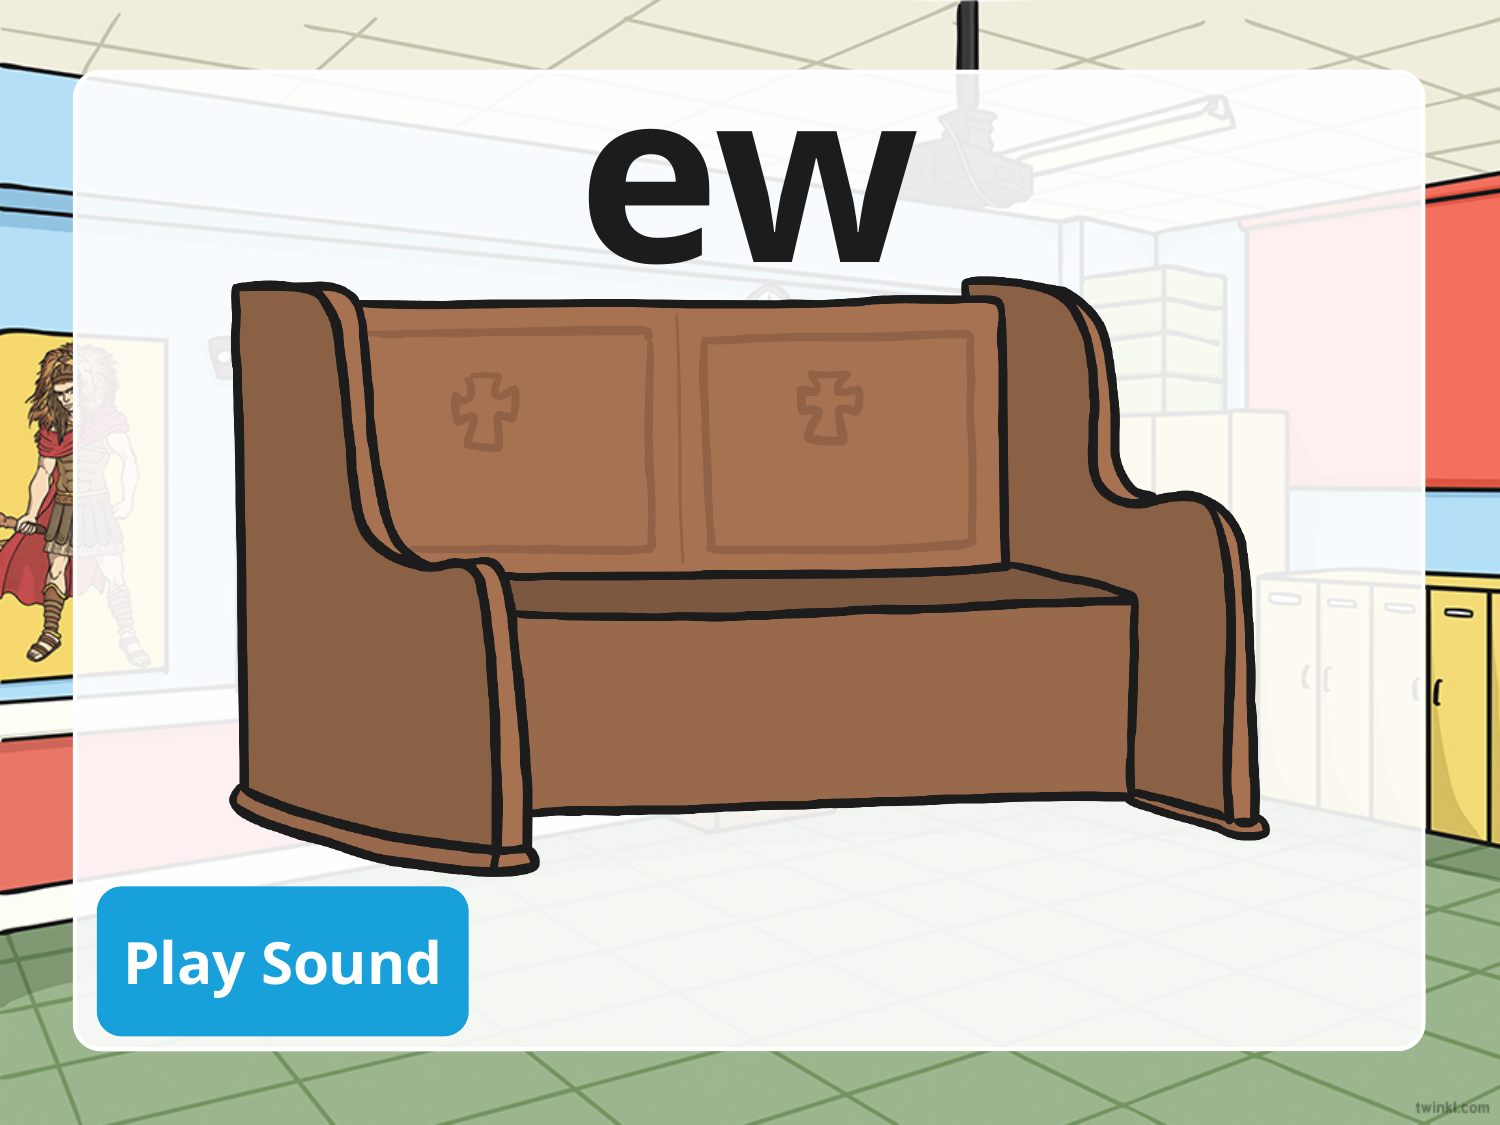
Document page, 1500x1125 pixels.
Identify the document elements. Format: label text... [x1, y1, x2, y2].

picture [0, 0, 1500, 1125]
text_box Play Sound [95, 885, 470, 1038]
title ew [73, 101, 1426, 269]
